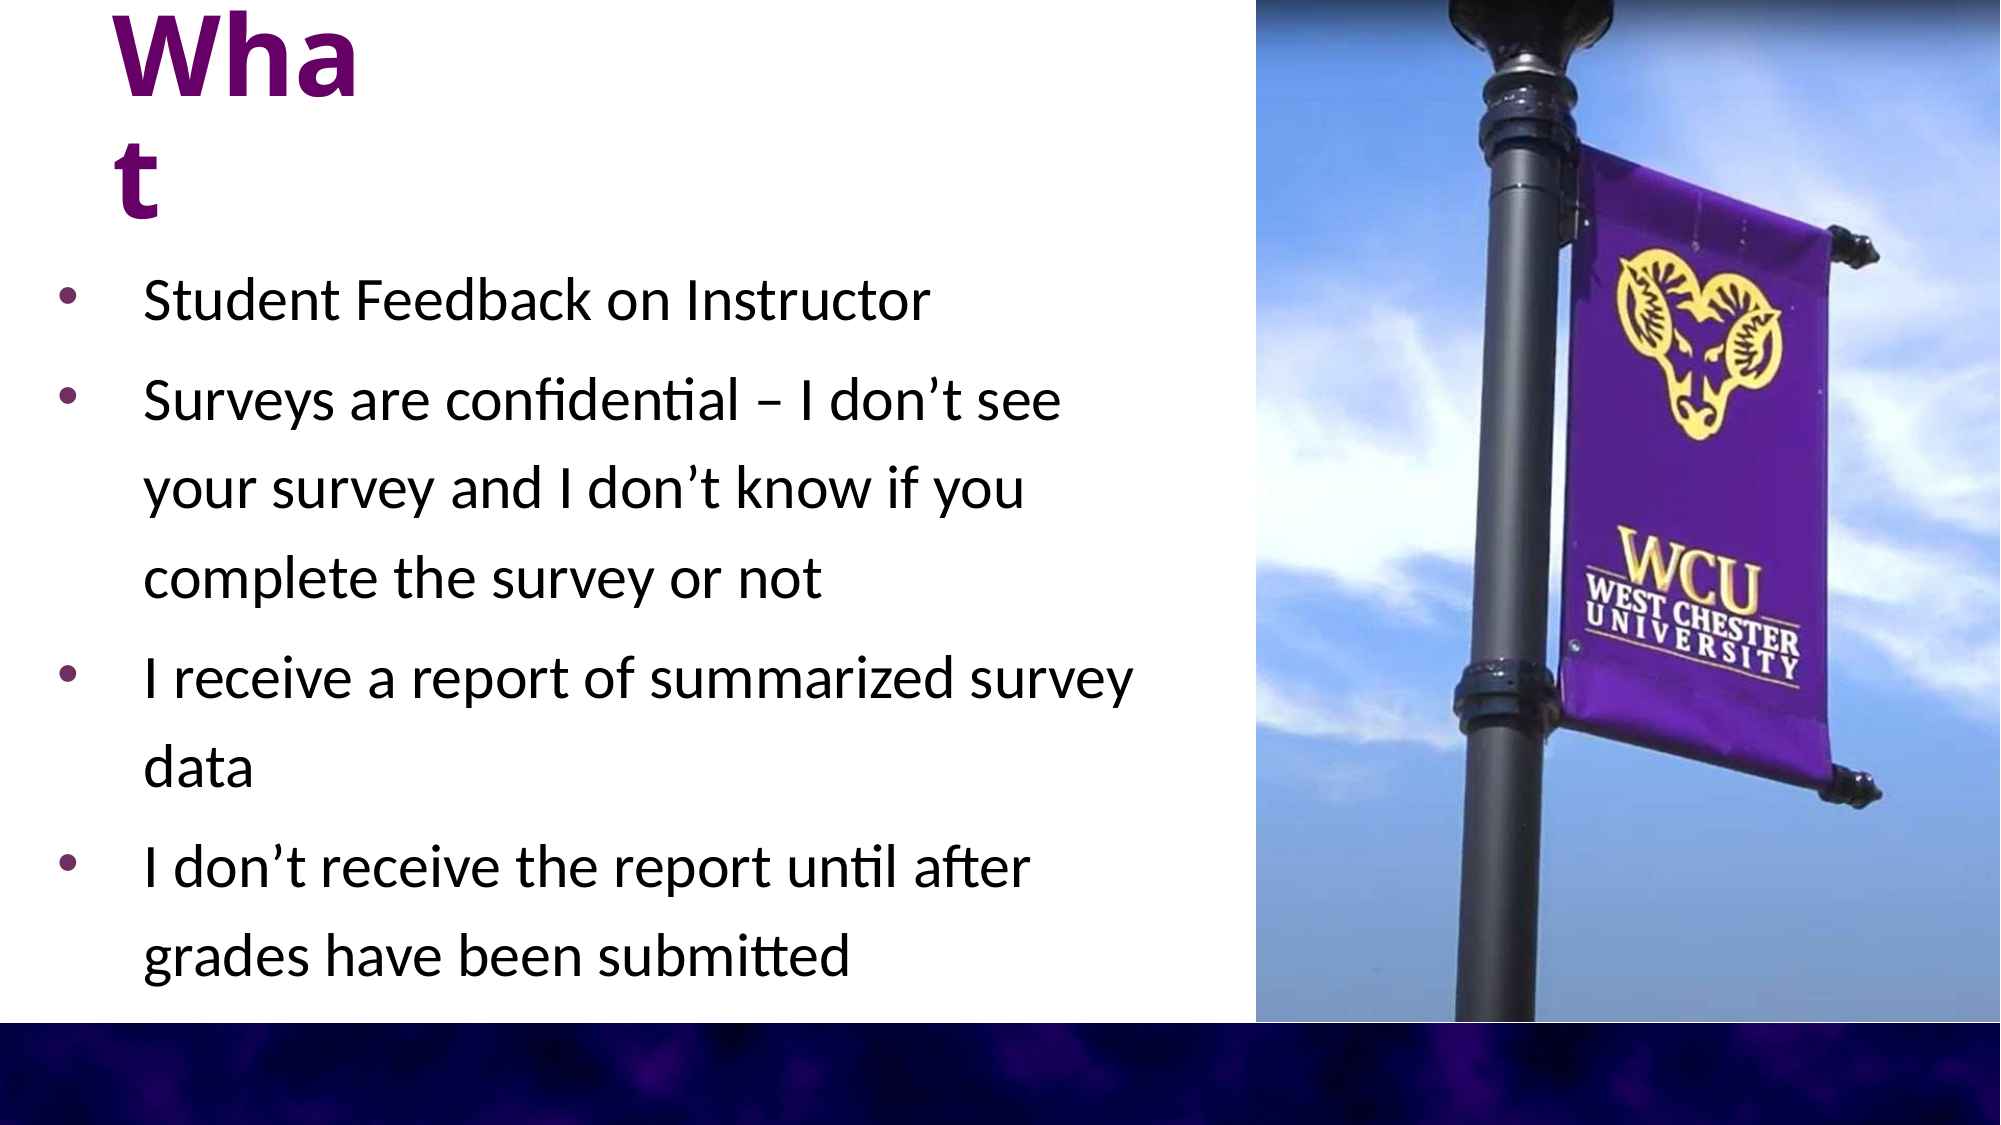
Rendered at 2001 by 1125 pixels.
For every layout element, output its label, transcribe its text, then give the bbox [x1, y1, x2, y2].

picture [0, 1023, 2000, 1125]
title What [97, 49, 412, 192]
list Student Feedback on Instructor Surveys are confidential – I don’t see your survey and I don’t know if you complete the survey or not I receive a report of summarized survey data I don’t receive the report until after grades have been submitted [42, 235, 1152, 1022]
picture [1256, 0, 2000, 1022]
